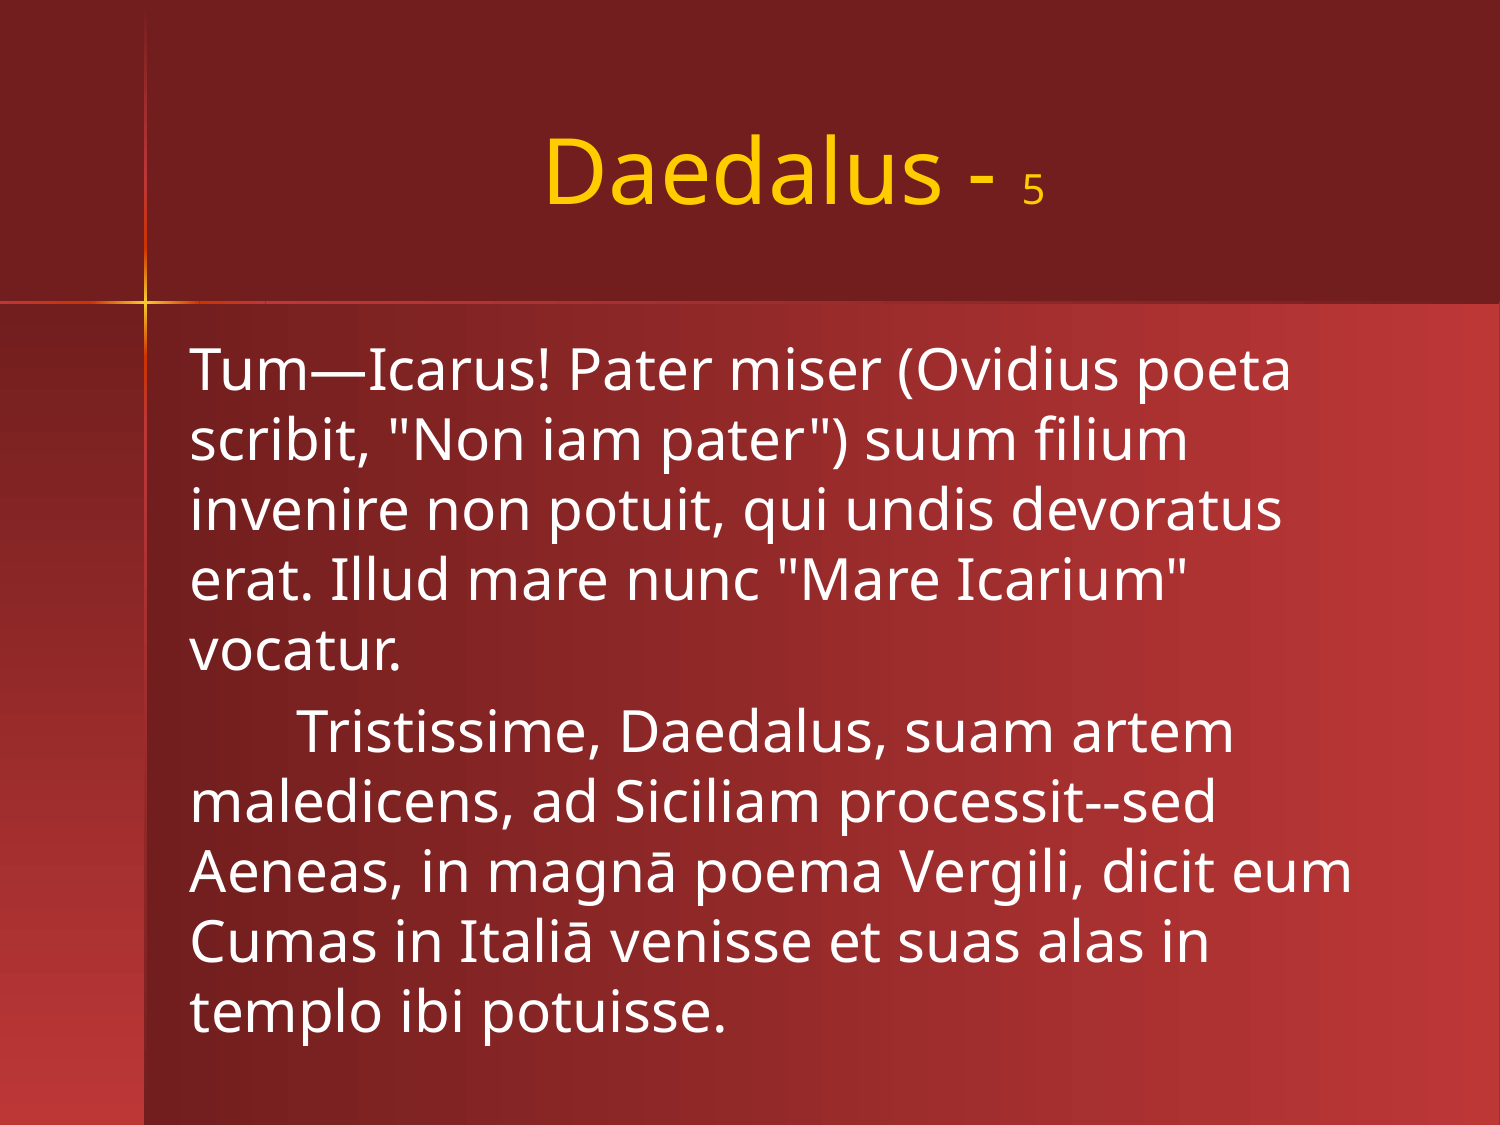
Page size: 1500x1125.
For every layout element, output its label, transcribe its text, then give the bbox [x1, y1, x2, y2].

list Tum—Icarus! Pater miser (Ovidius poeta scribit, "Non iam pater") suum filium invenire non potuit, qui undis devoratus erat. Illud mare nunc "Mare Icarium" vocatur. Tristissime, Daedalus, suam artem maledicens, ad Siciliam processit--sed Aeneas, in magnā poema Vergili, dicit eum Cumas in Italiā venisse et suas alas in templo ibi potuisse. [174, 324, 1413, 1001]
title Daedalus - 5 [174, 49, 1413, 286]
